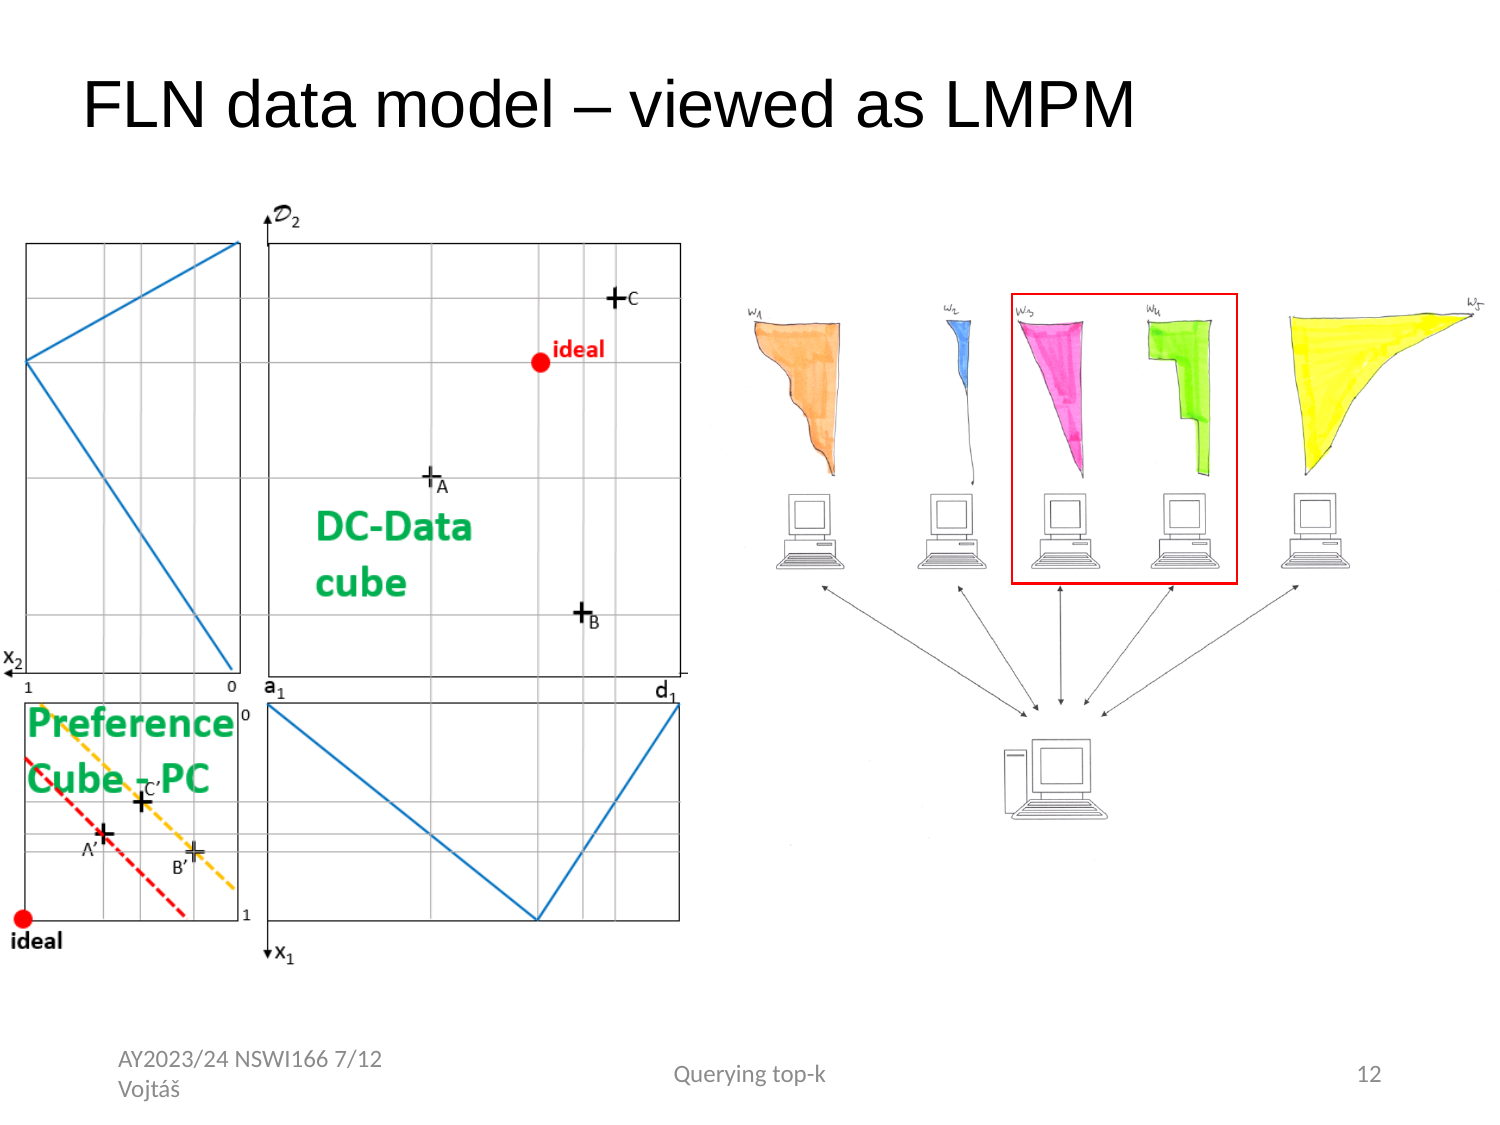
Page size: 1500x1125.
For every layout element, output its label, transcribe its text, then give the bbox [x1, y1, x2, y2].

slide_number 12 [1059, 1042, 1397, 1103]
picture [3, 199, 1500, 968]
slide_number AY2023/24 NSWI166 7/12 Vojtáš [103, 1042, 441, 1103]
footer Querying top-k [496, 1042, 1004, 1103]
text_box FLN data model – viewed as LMPM [67, 53, 1153, 148]
